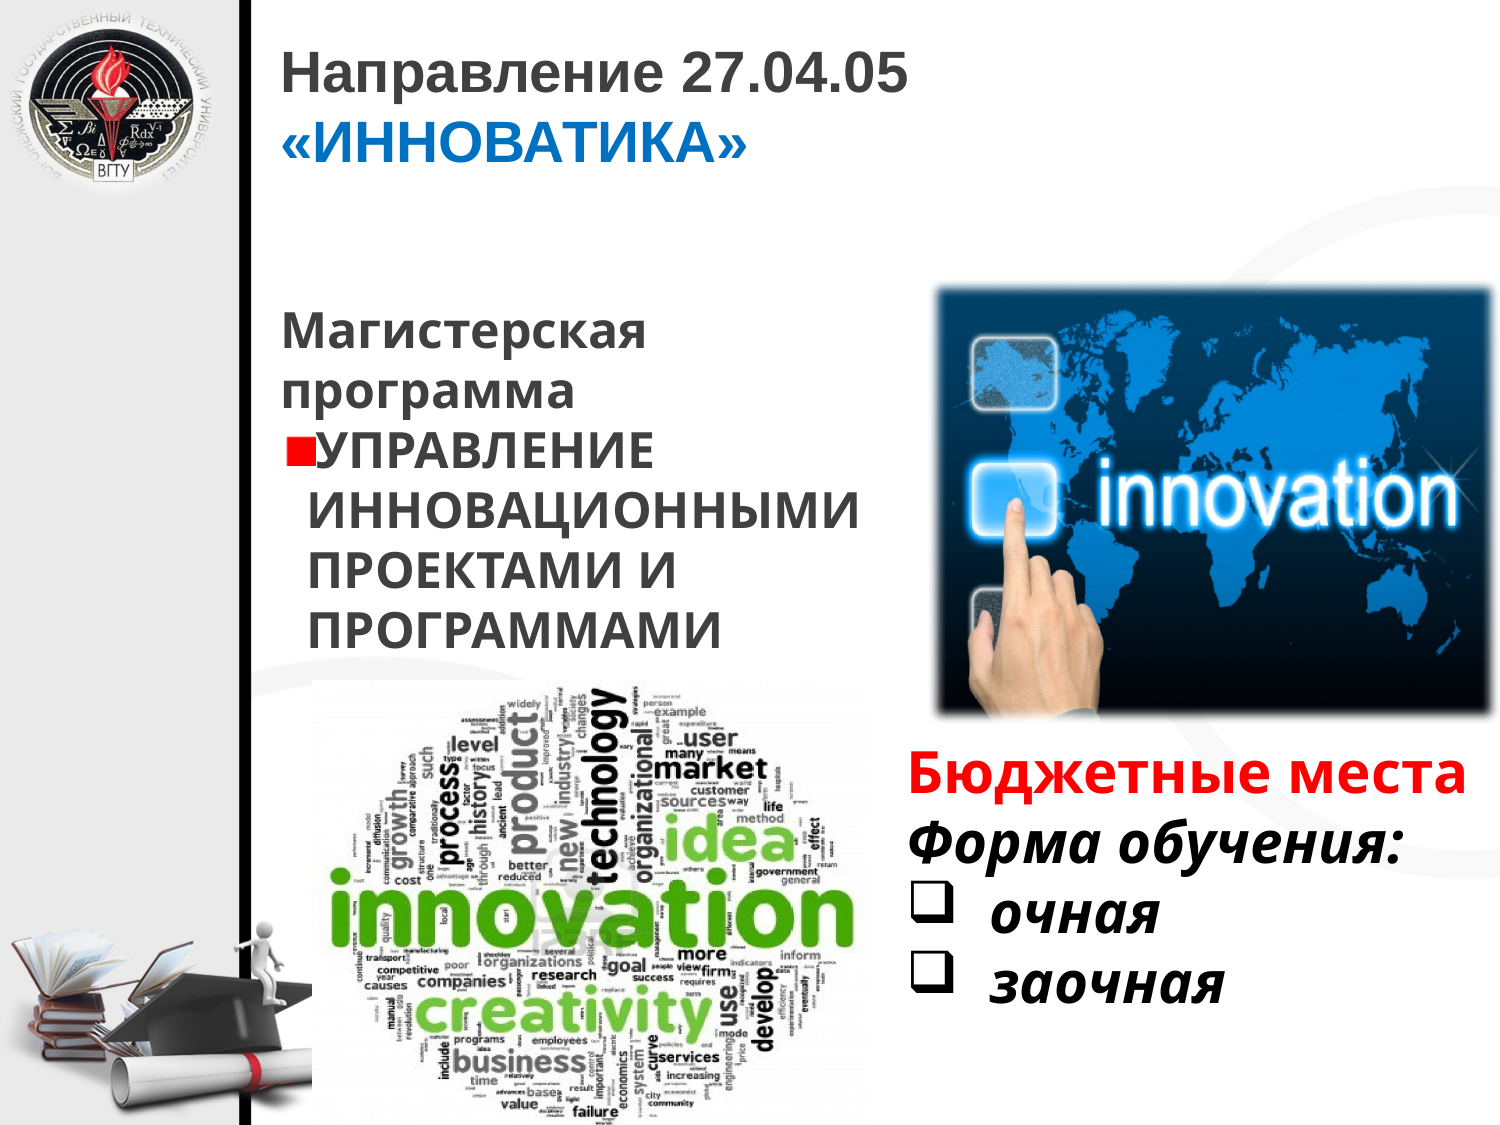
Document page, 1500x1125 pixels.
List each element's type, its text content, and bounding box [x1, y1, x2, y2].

title Направление 27.04.05 «ИННОВАТИКА» [265, 0, 1500, 209]
picture [0, 0, 1500, 1125]
text_box Бюджетные места Форма обучения: очная заочная [891, 727, 1500, 1023]
text_box Магистерская программа УПРАВЛЕНИЕ ИННОВАЦИОННЫМИ ПРОЕКТАМИ И ПРОГРАММАМИ [265, 290, 921, 666]
